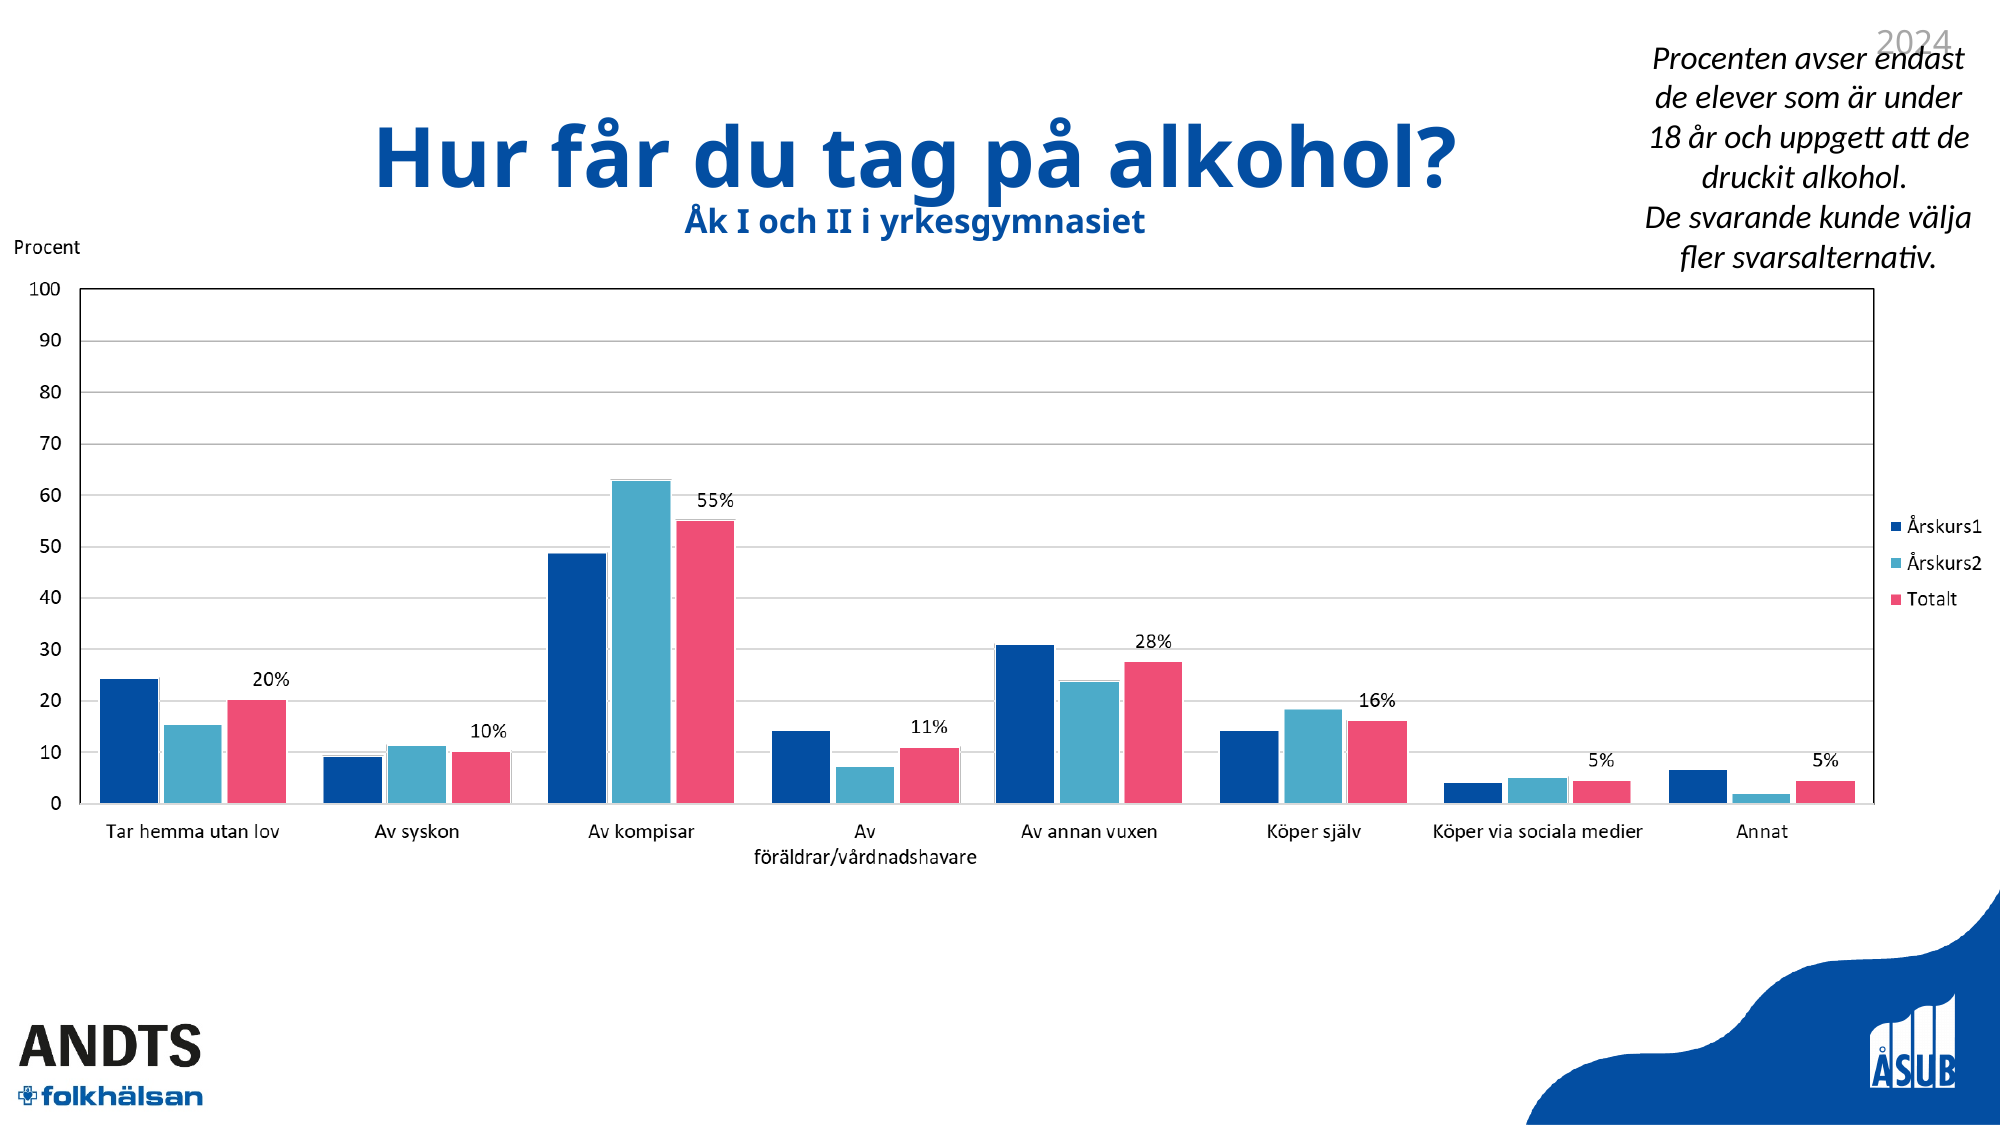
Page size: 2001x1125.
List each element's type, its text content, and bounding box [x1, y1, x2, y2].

picture [0, 1001, 220, 1125]
text_box Procenten avser endast de elever som är under 18 år och uppgett att de druckit alkohol. De svarande kunde välja fler svarsalternativ. [1620, 28, 1998, 226]
picture [0, 226, 2000, 1125]
title Hur får du tag på alkohol? Åk I och II i yrkesgymnasiet [125, 107, 1620, 226]
